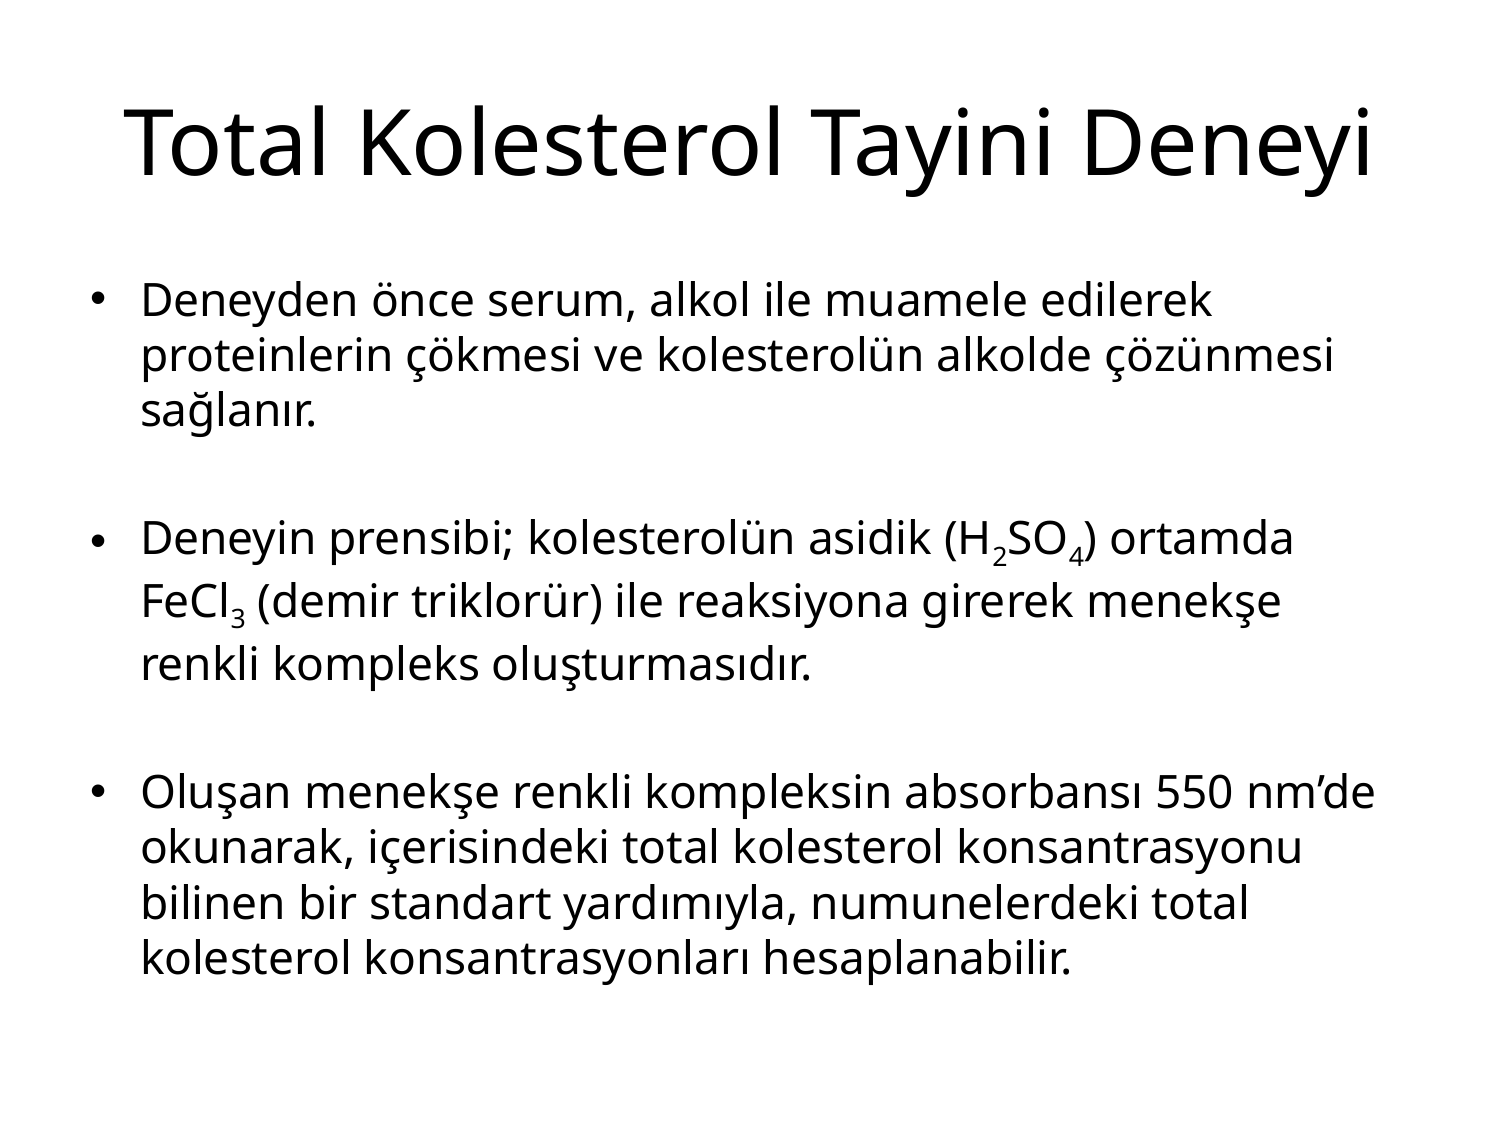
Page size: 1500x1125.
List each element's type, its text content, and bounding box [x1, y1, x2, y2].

list Deneyden önce serum, alkol ile muamele edilerek proteinlerin çökmesi ve kolesterolün alkolde çözünmesi sağlanır. Deneyin prensibi; kolesterolün asidik (H2SO4) ortamda FeCl3 (demir triklorür) ile reaksiyona girerek menekşe renkli kompleks oluşturmasıdır. Oluşan menekşe renkli kompleksin absorbansı 550 nm’de okunarak, içerisindeki total kolesterol konsantrasyonu bilinen bir standart yardımıyla, numunelerdeki total kolesterol konsantrasyonları hesaplanabilir. [75, 262, 1425, 1005]
title Total Kolesterol Tayini Deneyi [75, 45, 1425, 233]
